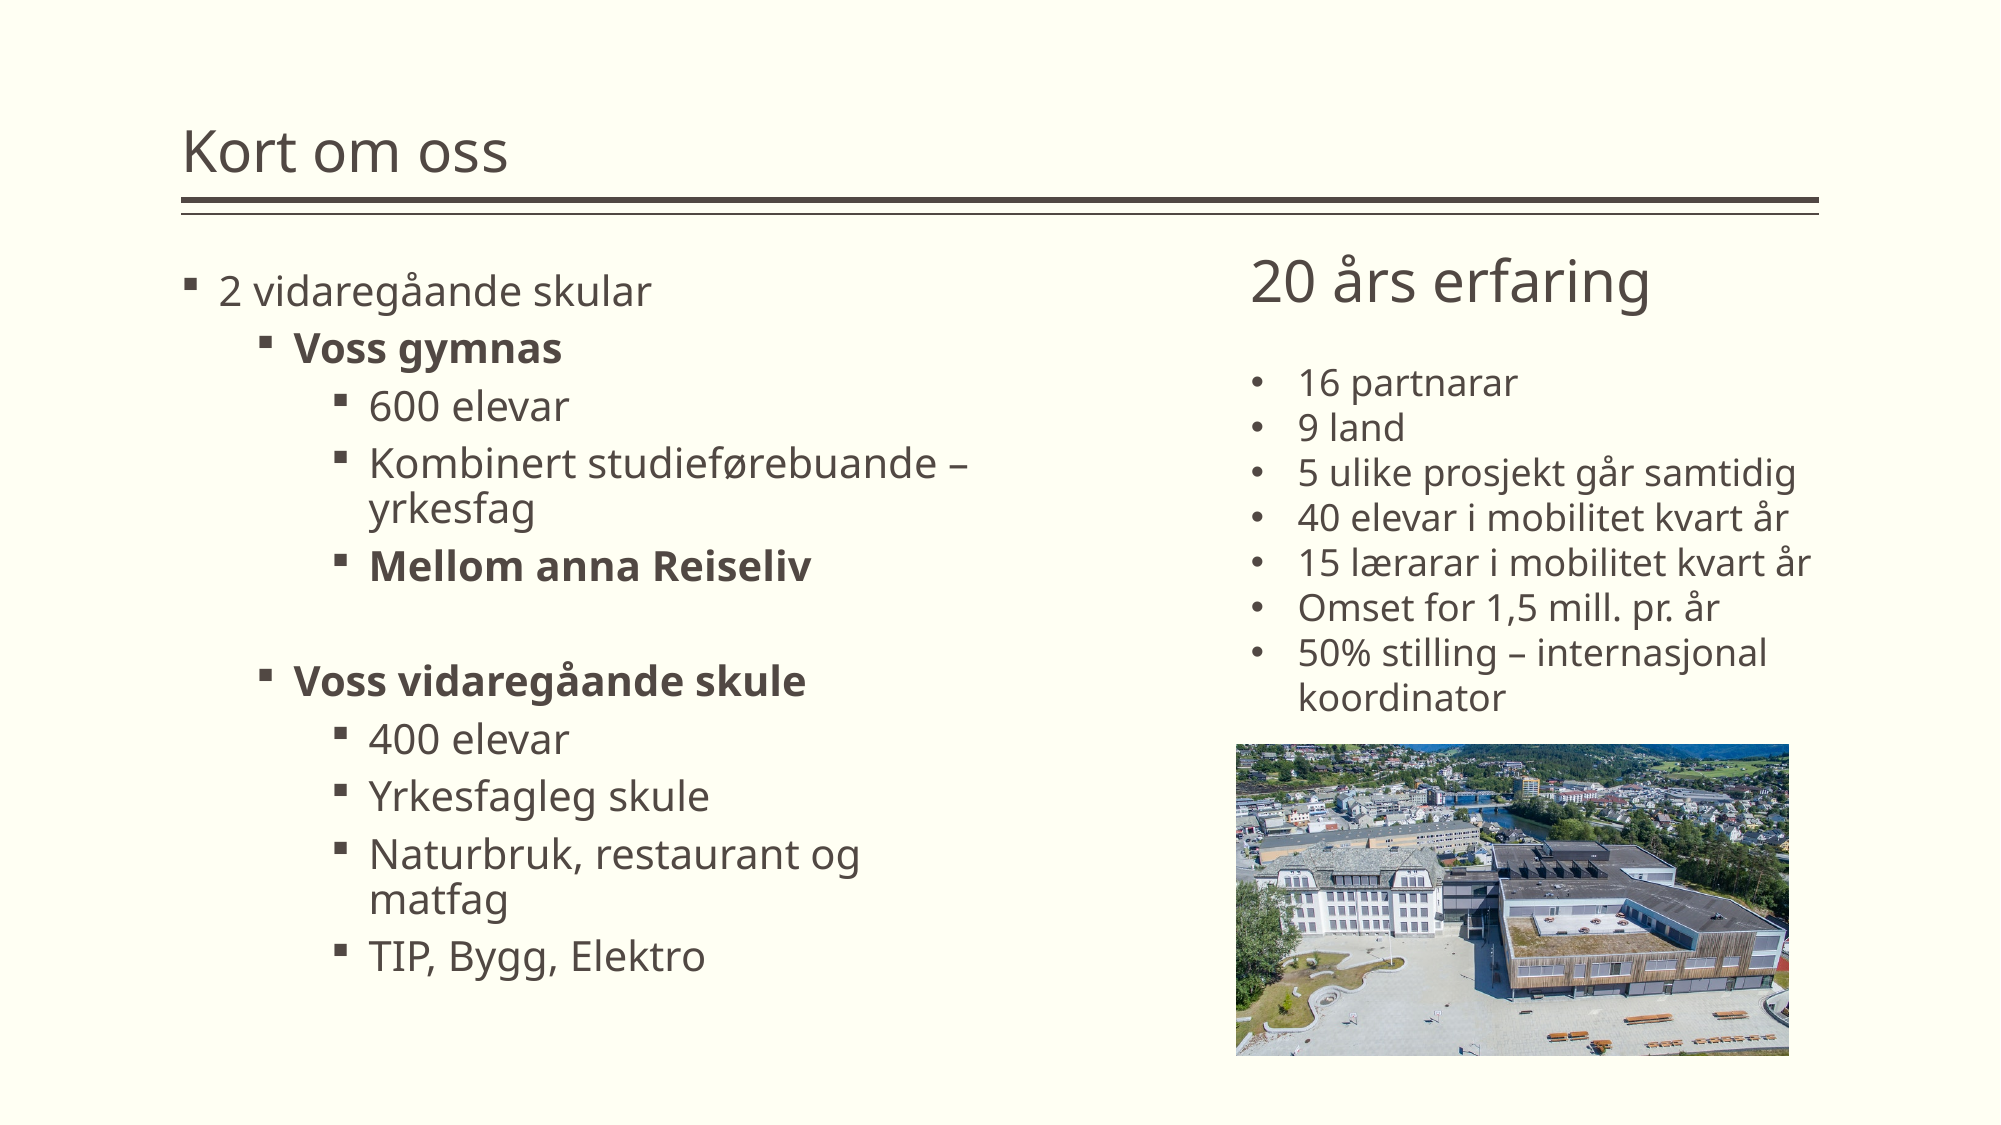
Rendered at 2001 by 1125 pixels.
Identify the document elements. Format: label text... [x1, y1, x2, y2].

text_box 20 års erfaring 16 partnarar 9 land 5 ulike prosjekt går samtidig 40 elevar i mobilitet kvart år 15 lærarar i mobilitet kvart år Omset for 1,5 mill. pr. år 50% stilling – internasjonal koordinator [1236, 236, 1839, 727]
list 2 vidaregåande skular Voss gymnas 600 elevar Kombinert studieførebuande – yrkesfag Mellom anna Reiseliv Voss vidaregåande skule 400 elevar Yrkesfagleg skule Naturbruk, restaurant og matfag TIP, Bygg, Elektro [181, 262, 988, 1013]
title Kort om oss [181, 12, 1819, 193]
picture [1236, 744, 1789, 1056]
